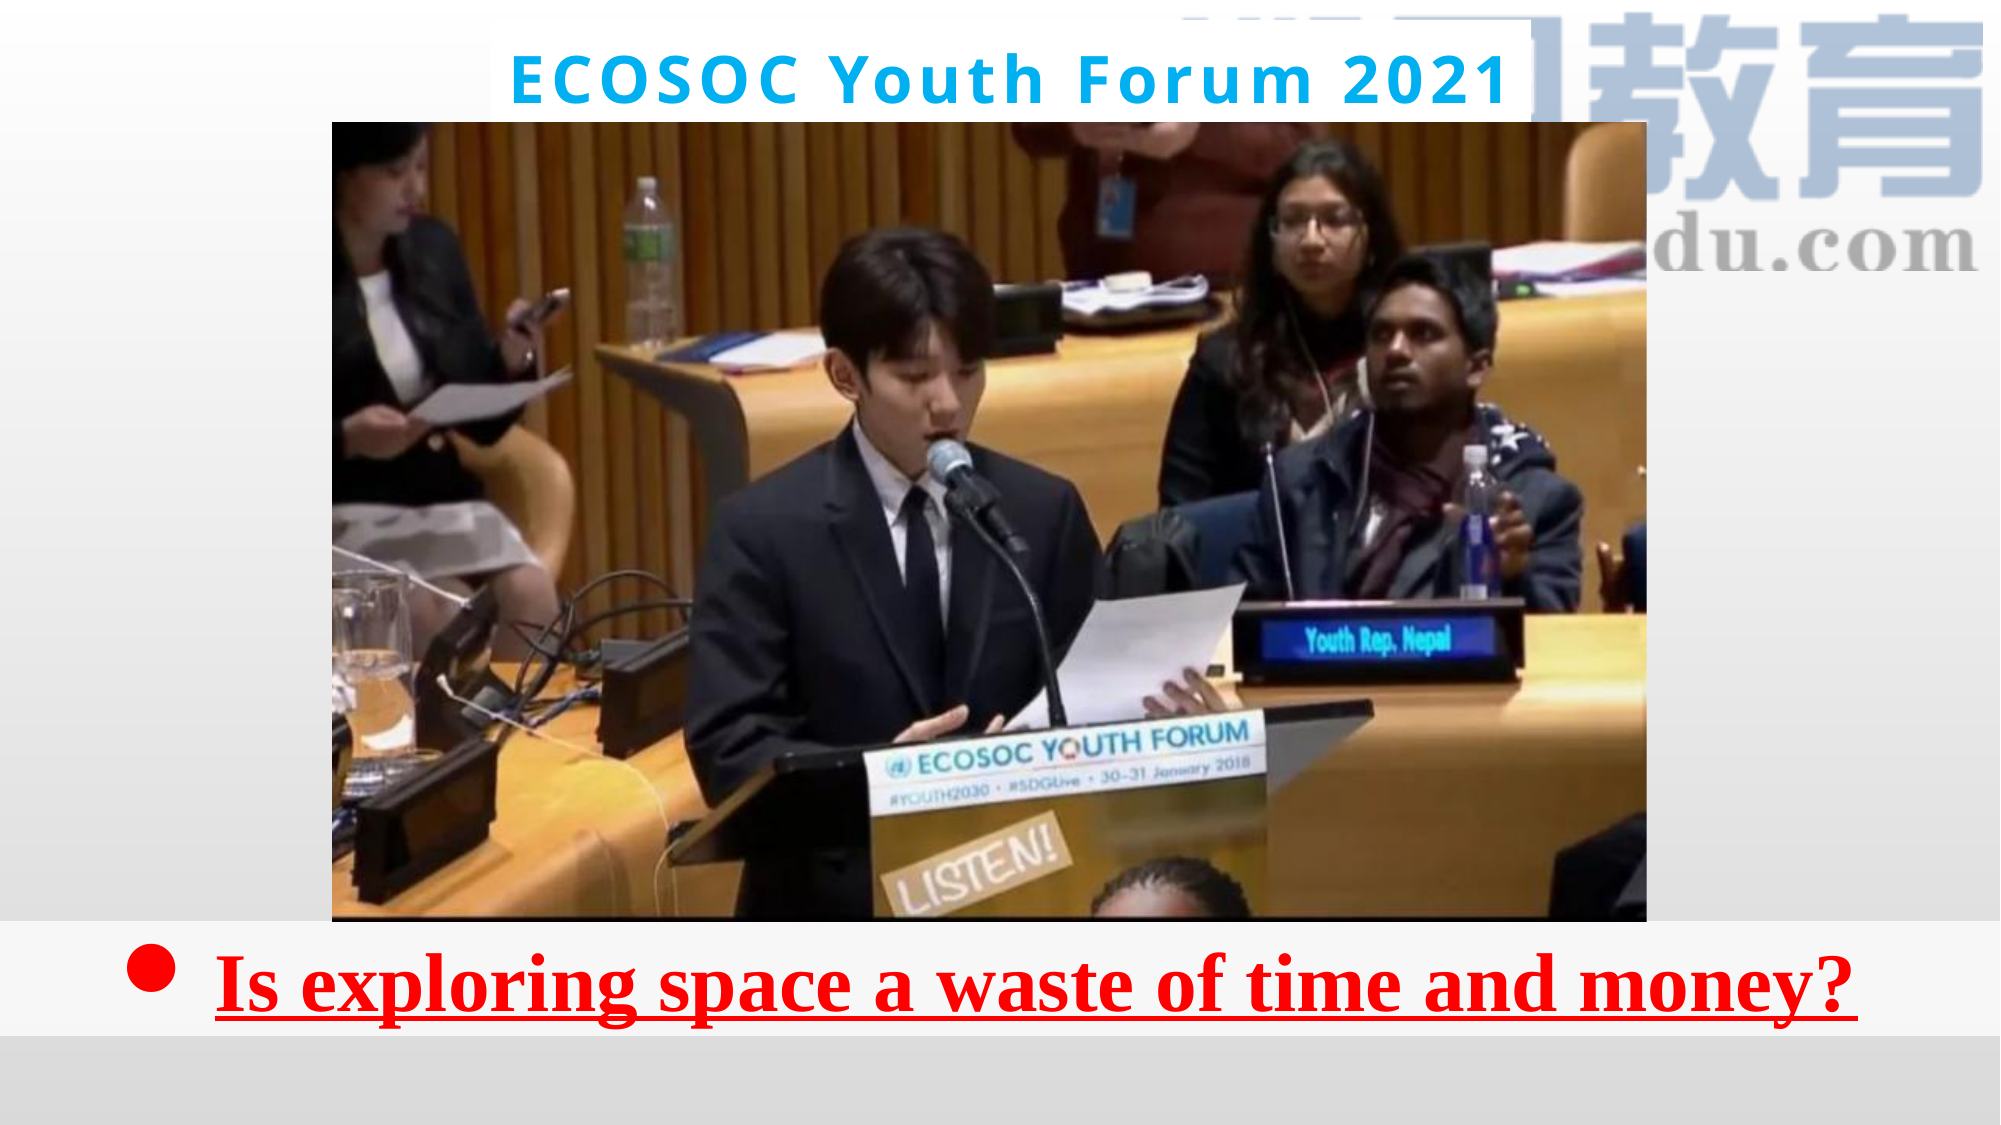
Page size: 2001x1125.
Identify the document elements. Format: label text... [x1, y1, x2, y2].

text_box Is exploring space a waste of time and money? [0, 921, 2000, 1036]
text_box ECOSOC Youth Forum 2021 [490, 19, 1532, 122]
picture [332, 10, 1983, 922]
